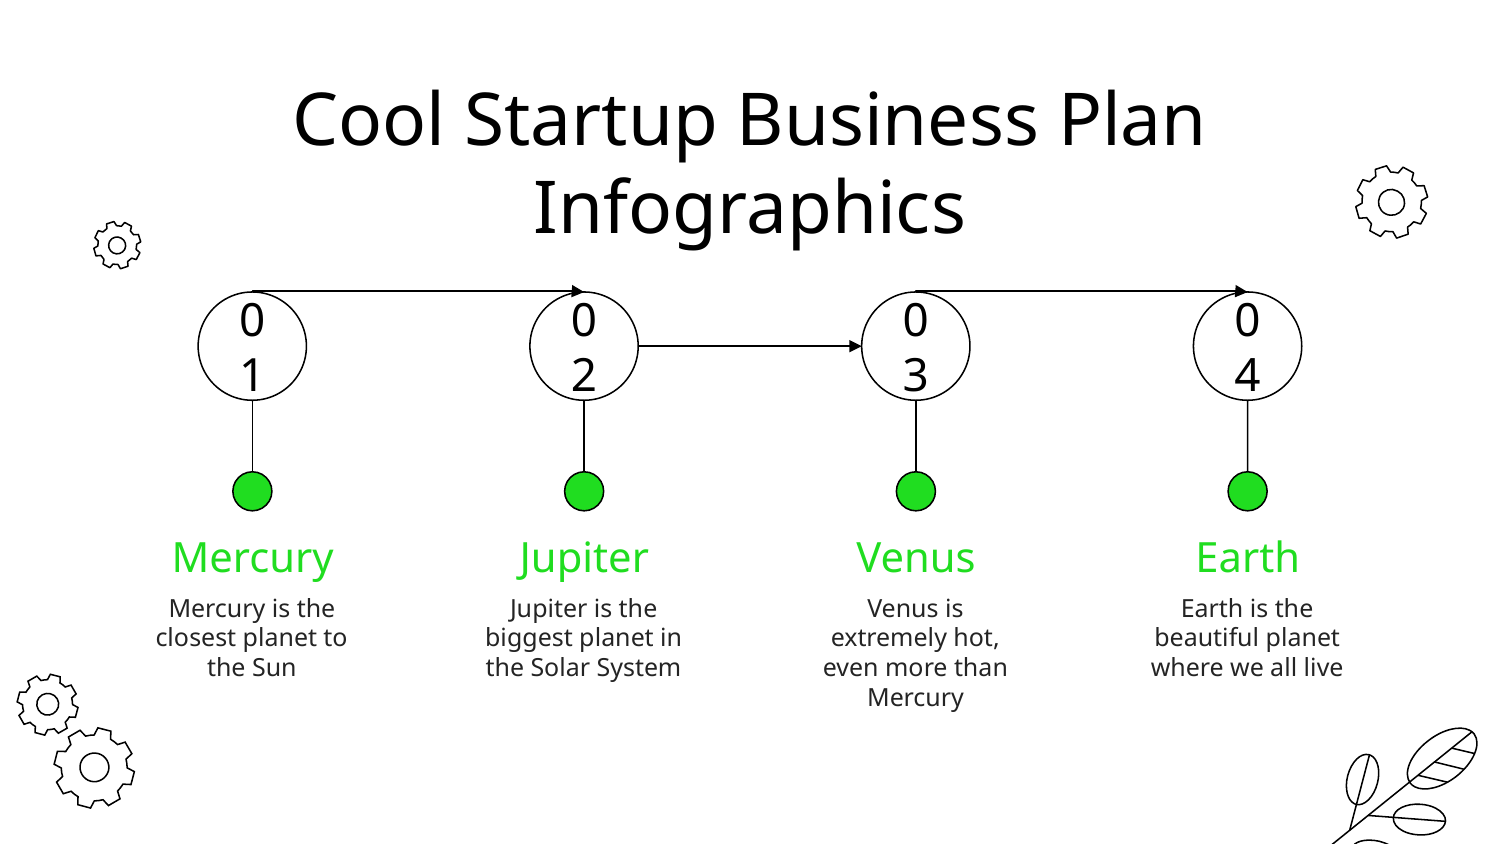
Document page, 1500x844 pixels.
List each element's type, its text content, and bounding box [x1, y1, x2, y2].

text_box [1355, 165, 1428, 239]
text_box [136, 291, 369, 699]
text_box [93, 221, 141, 269]
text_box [468, 291, 700, 699]
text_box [799, 291, 1032, 699]
title Cool Startup Business Plan Infographics [118, 72, 1382, 167]
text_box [1131, 291, 1364, 699]
